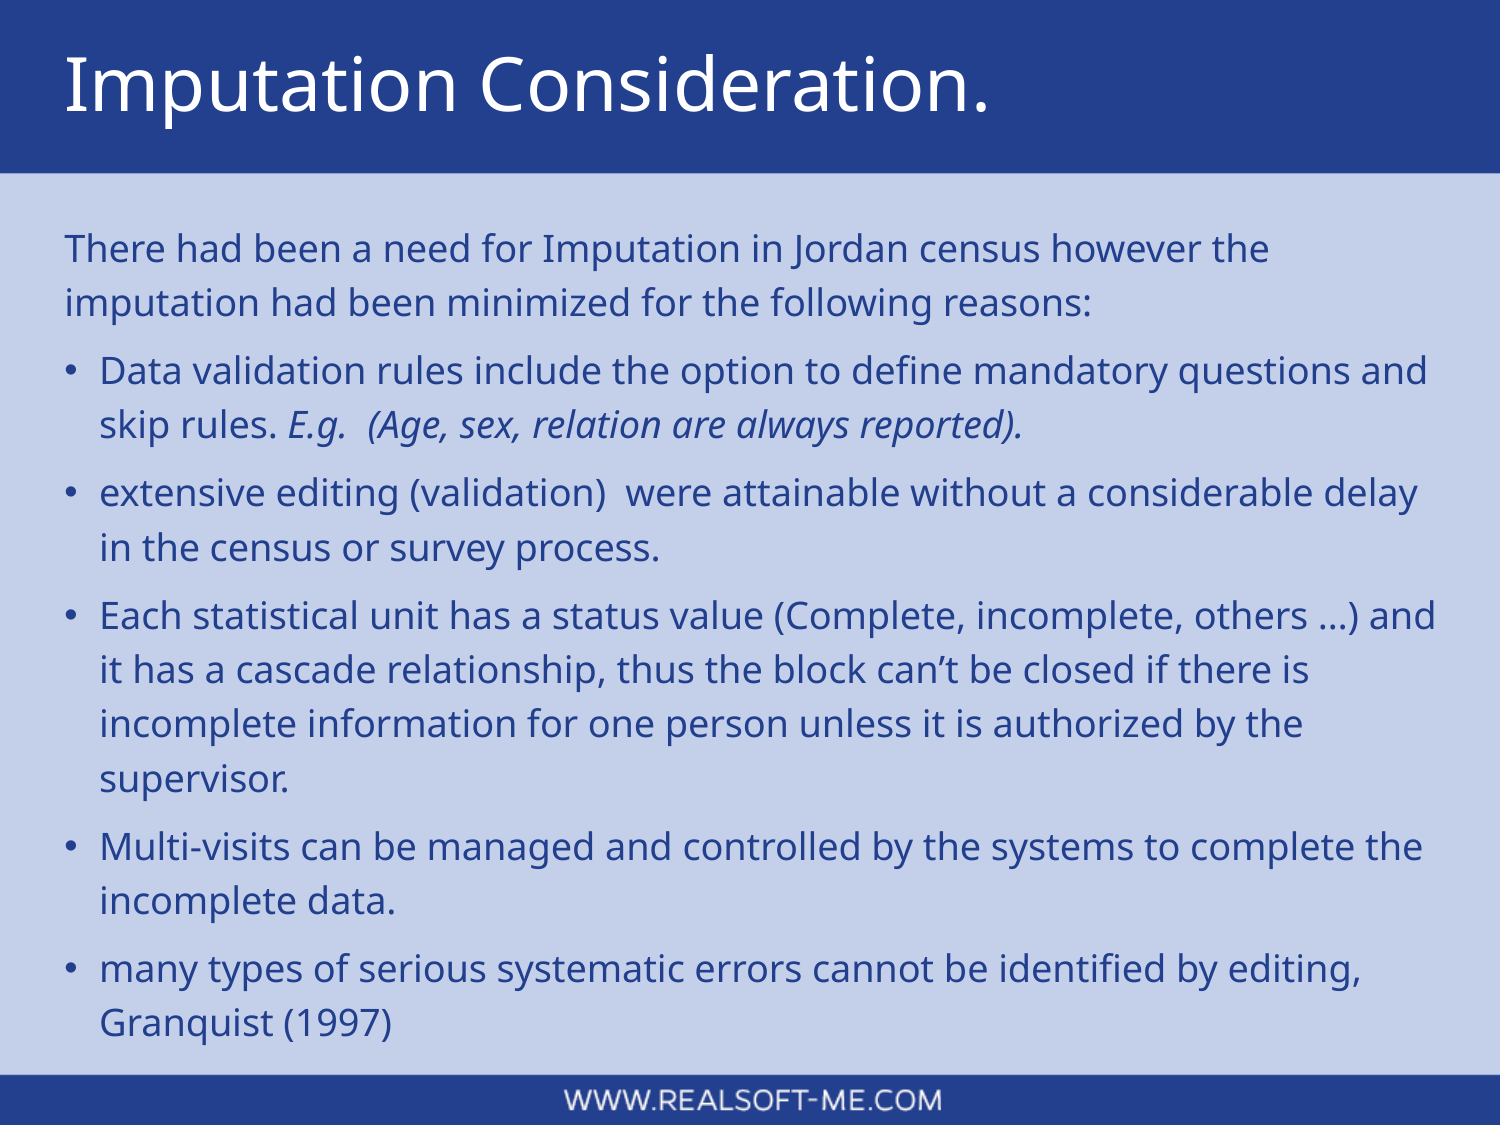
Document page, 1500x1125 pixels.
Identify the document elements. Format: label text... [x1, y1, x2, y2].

list There had been a need for Imputation in Jordan census however the imputation had been minimized for the following reasons: Data validation rules include the option to define mandatory questions and skip rules. E.g. (Age, sex, relation are always reported). extensive editing (validation) were attainable without a considerable delay in the census or survey process. Each statistical unit has a status value (Complete, incomplete, others …) and it has a cascade relationship, thus the block can’t be closed if there is incomplete information for one person unless it is authorized by the supervisor. Multi-visits can be managed and controlled by the systems to complete the incomplete data. many types of serious systematic errors cannot be identified by editing, Granquist (1997) [49, 207, 1458, 1057]
title Imputation Consideration. [49, 0, 1458, 174]
picture [0, 0, 1500, 1125]
